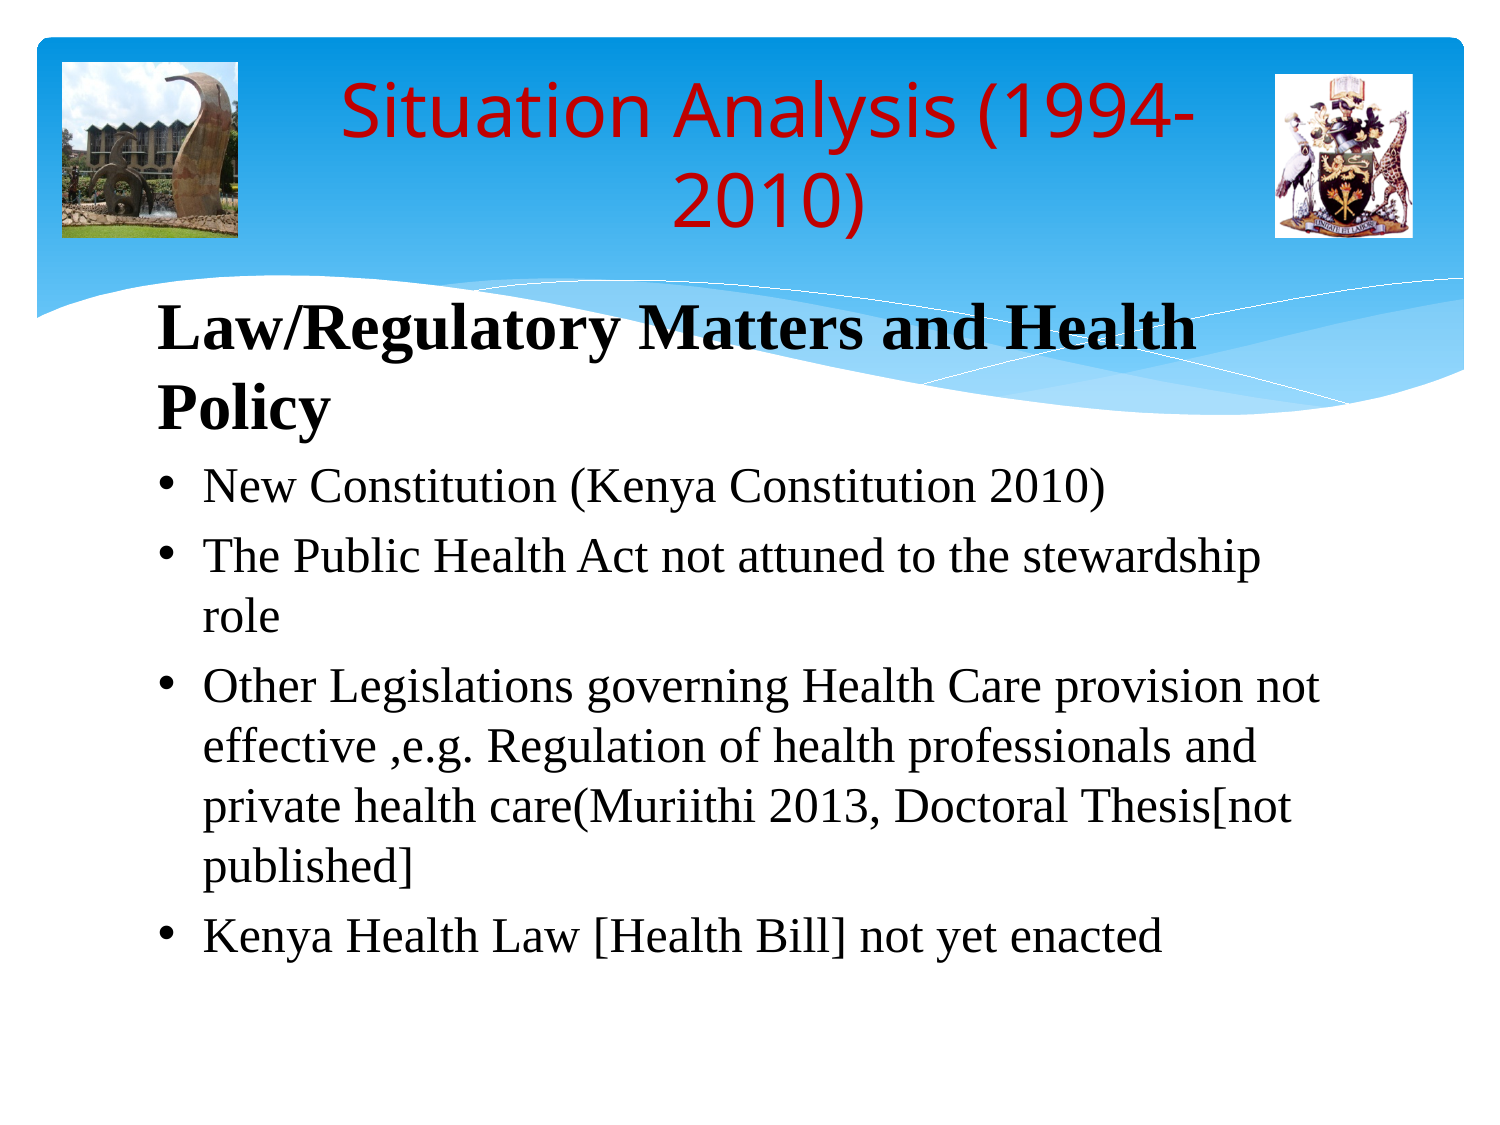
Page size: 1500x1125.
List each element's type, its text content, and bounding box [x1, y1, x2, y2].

picture [1275, 75, 1413, 238]
picture [62, 63, 238, 238]
list Law/Regulatory Matters and Health Policy New Constitution (Kenya Constitution 2010) The Public Health Act not attuned to the stewardship role Other Legislations governing Health Care provision not effective ,e.g. Regulation of health professionals and private health care(Muriithi 2013, Doctoral Thesis[not published] Kenya Health Law [Health Bill] not yet enacted [142, 275, 1359, 1005]
title Situation Analysis (1994-2010) [262, 50, 1275, 256]
